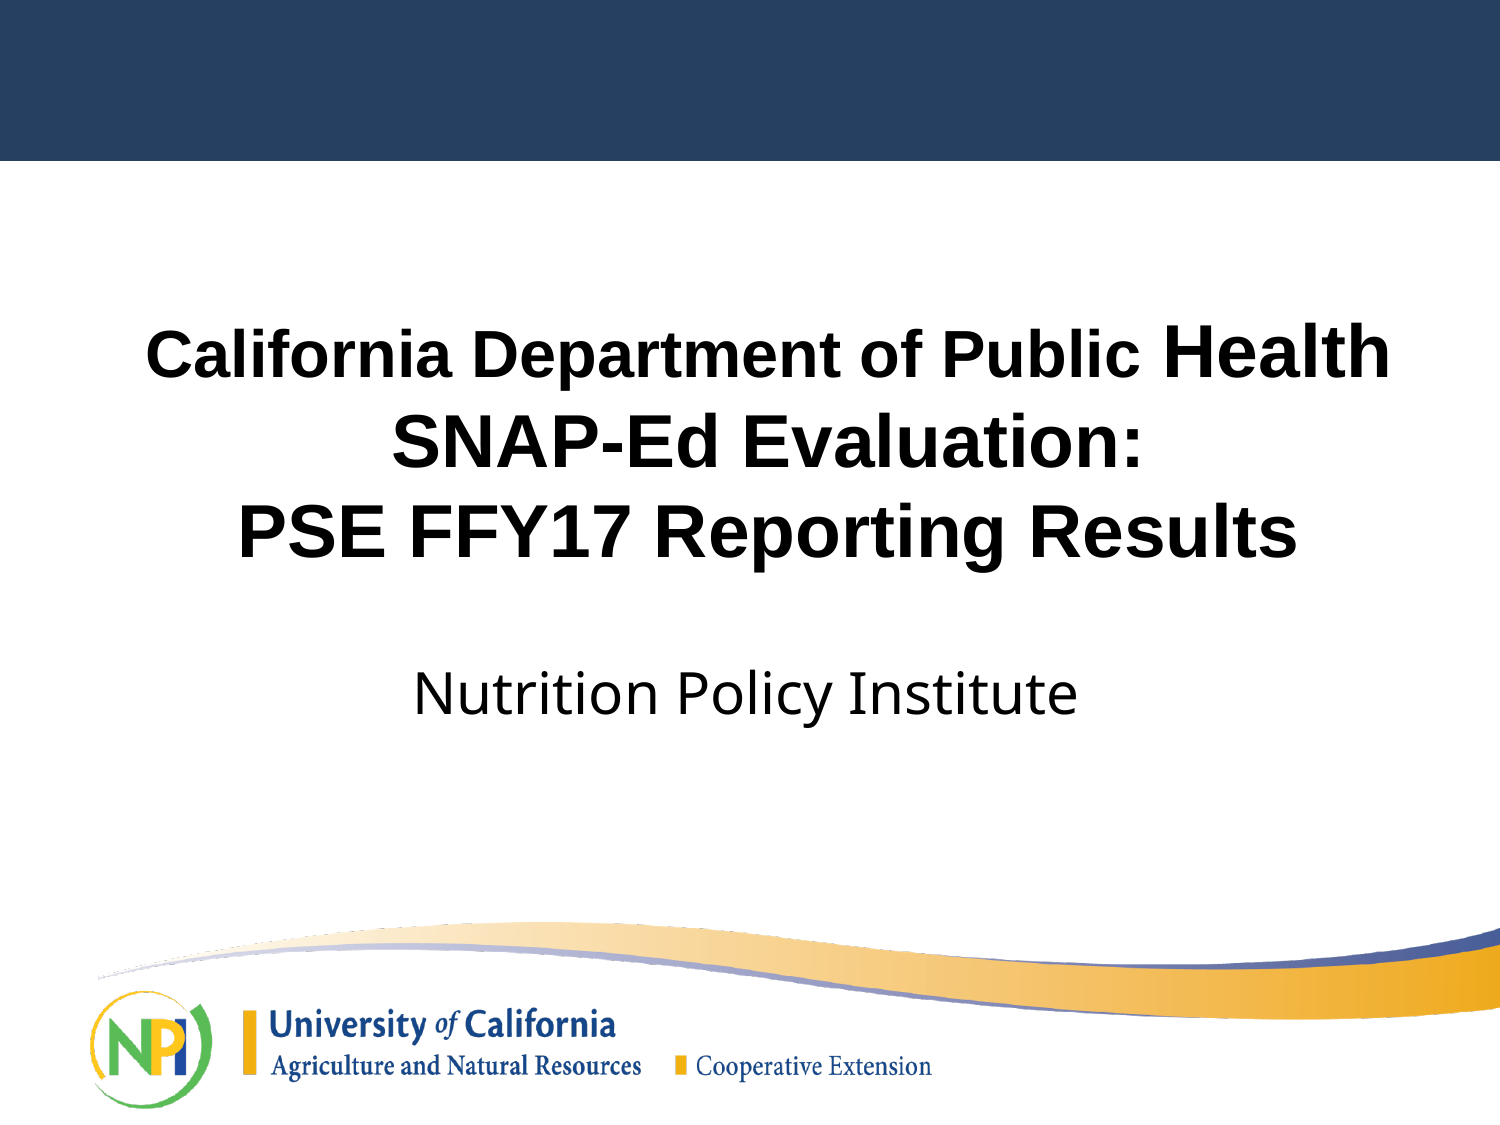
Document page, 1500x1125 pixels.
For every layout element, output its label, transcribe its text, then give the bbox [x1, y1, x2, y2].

text_box [0, 0, 1500, 161]
list California Department of Public Health SNAP-Ed Evaluation: PSE FFY17 Reporting Results [76, 287, 1428, 525]
text_box Nutrition Policy Institute [397, 648, 1094, 734]
picture [62, 922, 1500, 1125]
